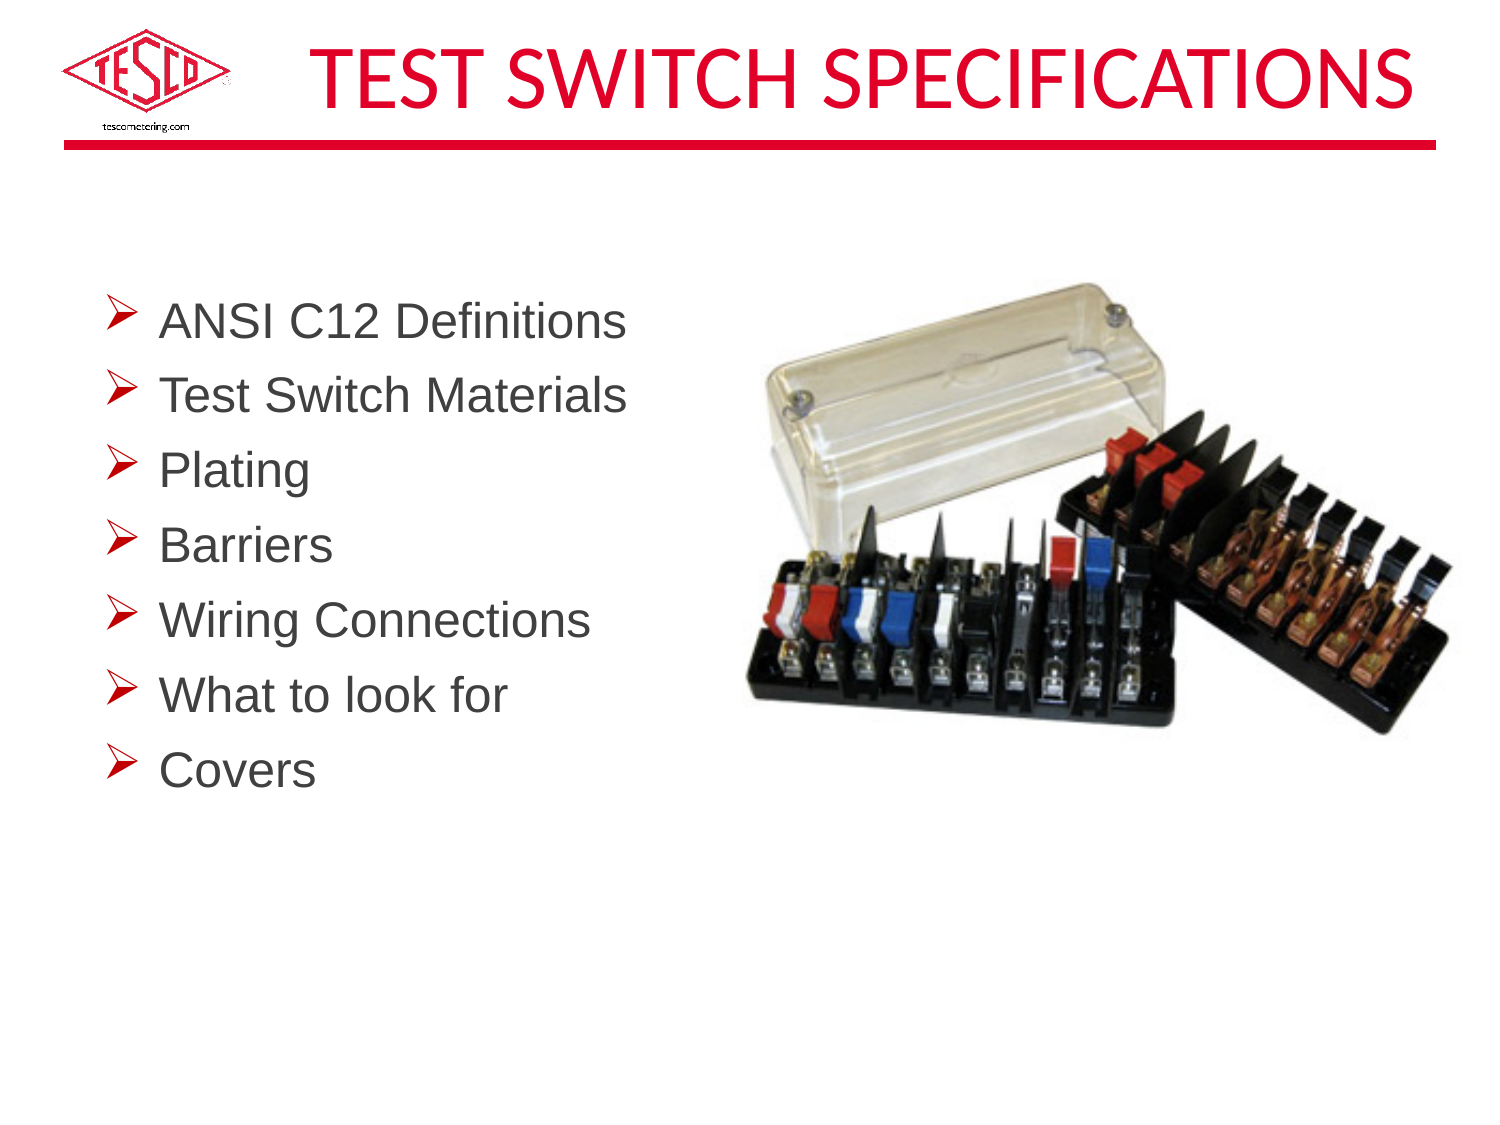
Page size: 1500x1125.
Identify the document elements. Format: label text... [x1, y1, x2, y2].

list ANSI C12 Definitions Test Switch Materials Plating Barriers Wiring Connections What to look for Covers [87, 287, 1382, 941]
picture [61, 29, 231, 133]
title Test Switch Specifications [249, 78, 1433, 190]
picture [724, 262, 1475, 757]
